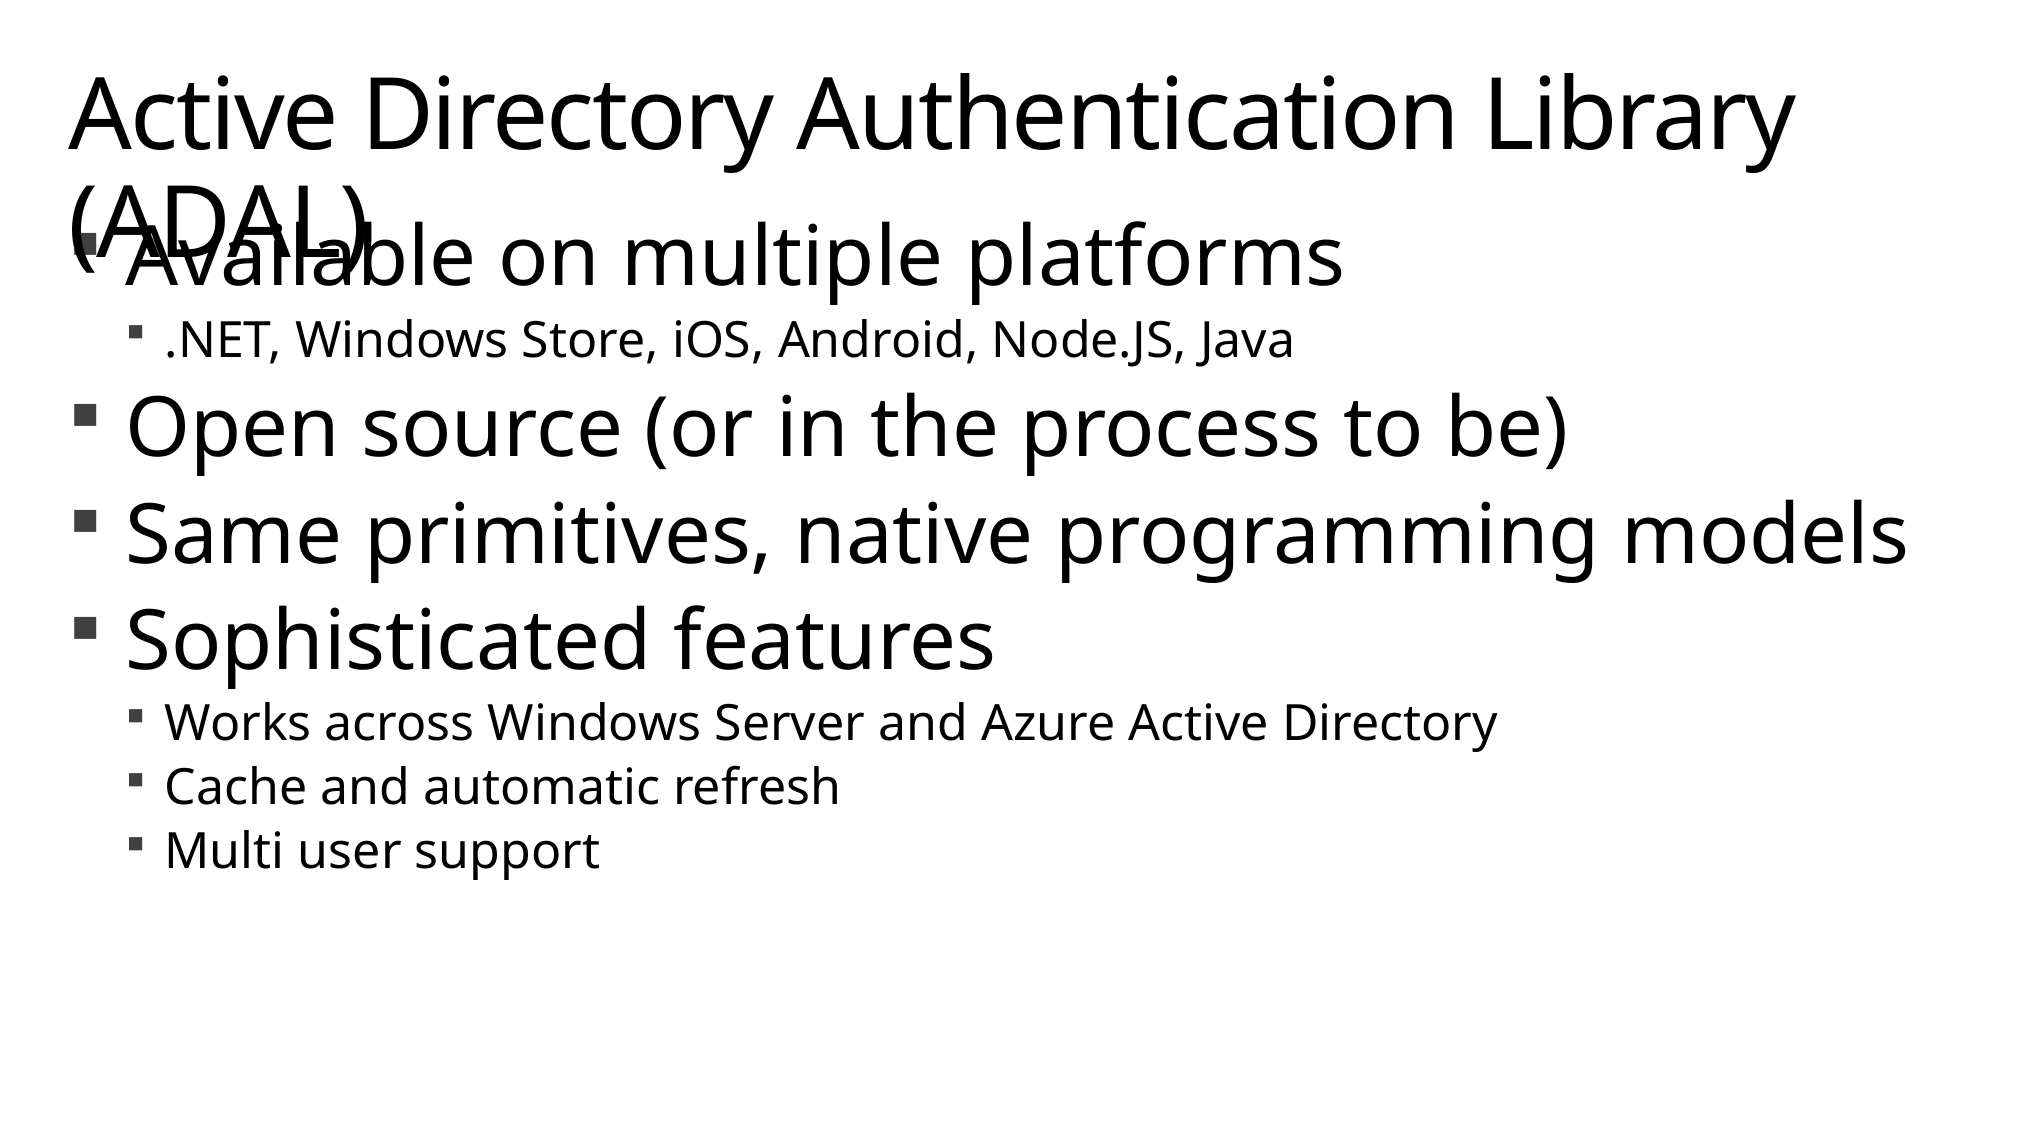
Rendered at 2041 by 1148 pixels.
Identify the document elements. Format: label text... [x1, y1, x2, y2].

title Active Directory Authentication Library (ADAL) [45, 48, 1996, 199]
list Available on multiple platforms .NET, Windows Store, iOS, Android, Node.JS, Java Open source (or in the process to be) Same primitives, native programming models Sophisticated features Works across Windows Server and Azure Active Directory Cache and automatic refresh Multi user support [45, 199, 1996, 920]
